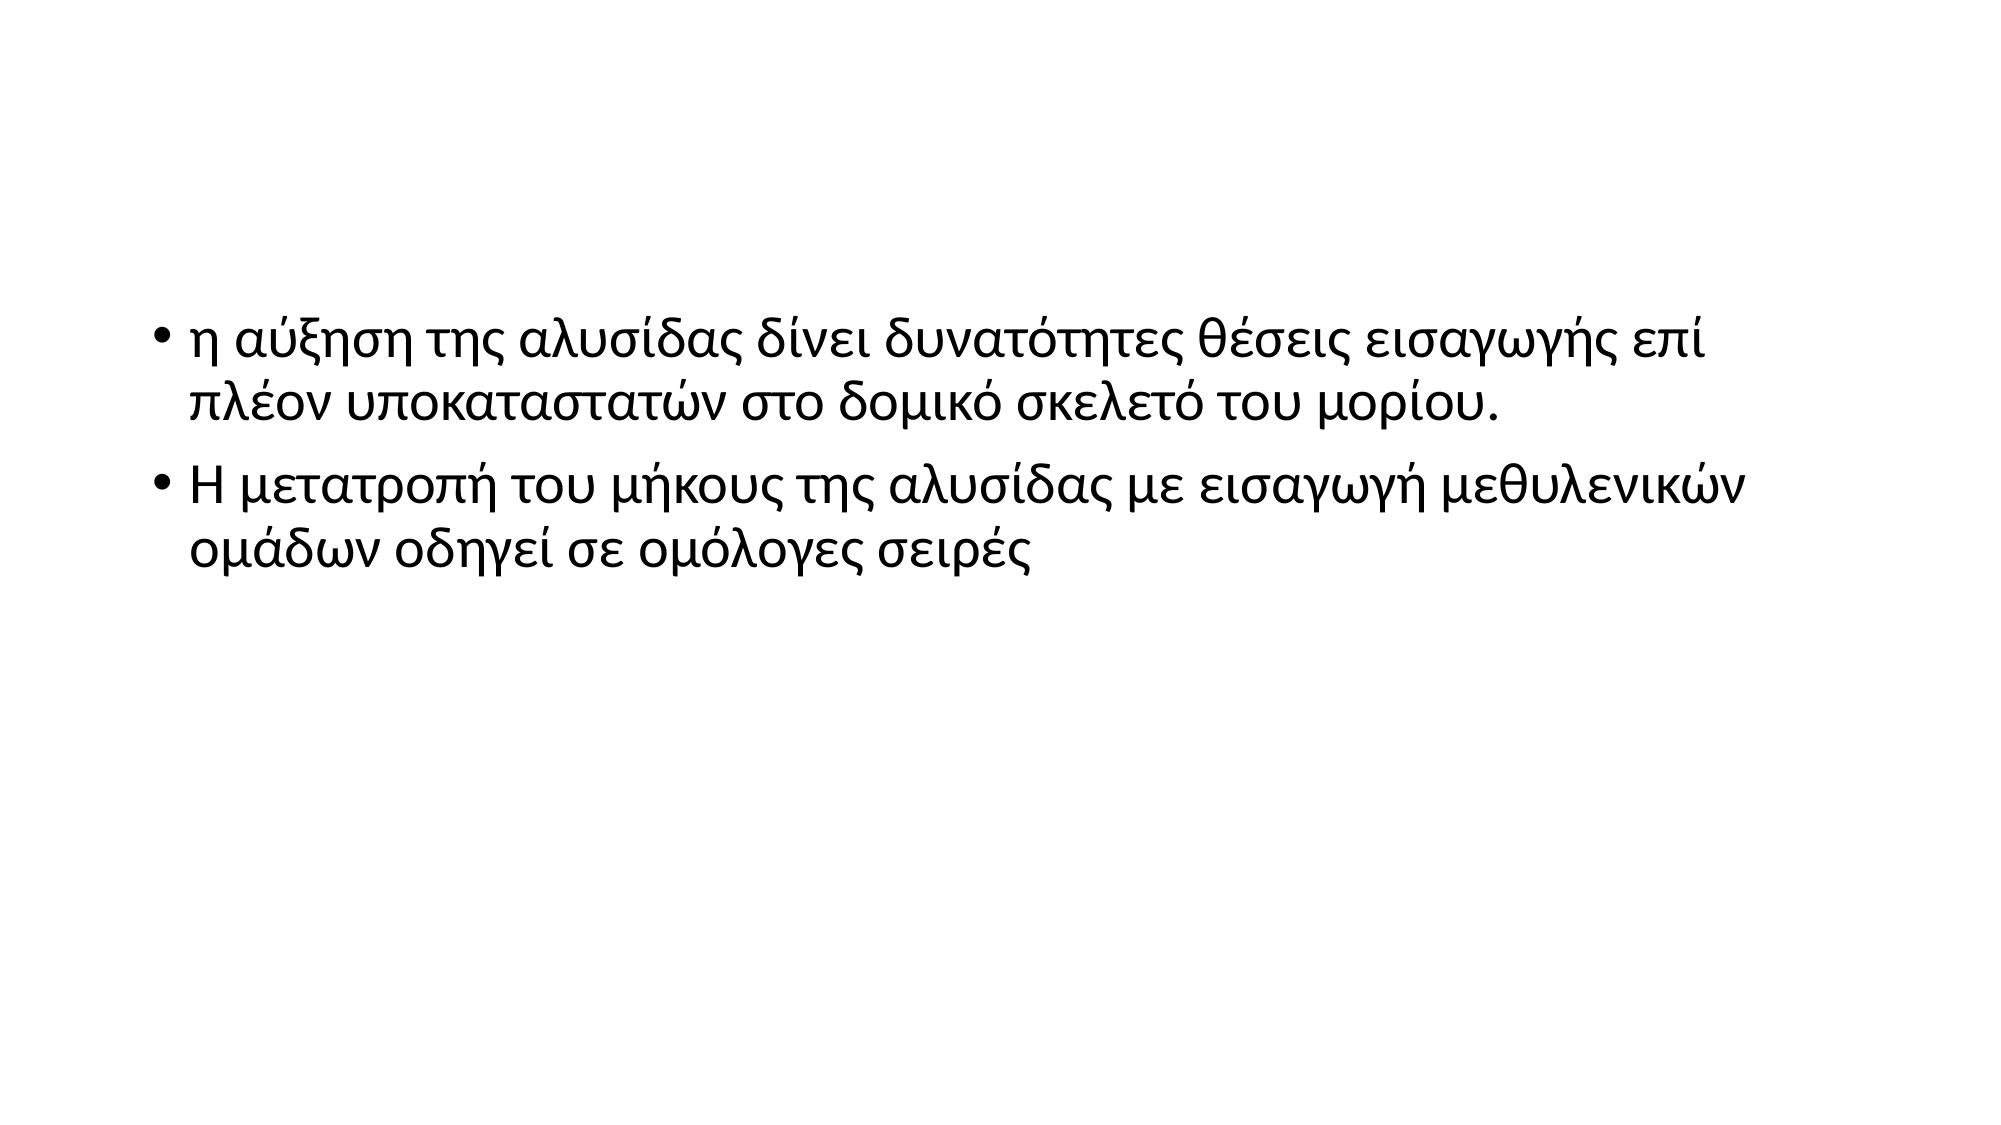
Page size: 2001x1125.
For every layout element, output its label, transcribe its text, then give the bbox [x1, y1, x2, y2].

list η αύξηση της αλυσίδας δίνει δυνατότητες θέσεις εισαγωγής επί πλέον υποκαταστατών στο δομικό σκελετό του μορίου. Η μετατροπή του μήκους της αλυσίδας με εισαγωγή μεθυλενικών ομάδων οδηγεί σε ομόλογες σειρές [137, 299, 1863, 1014]
